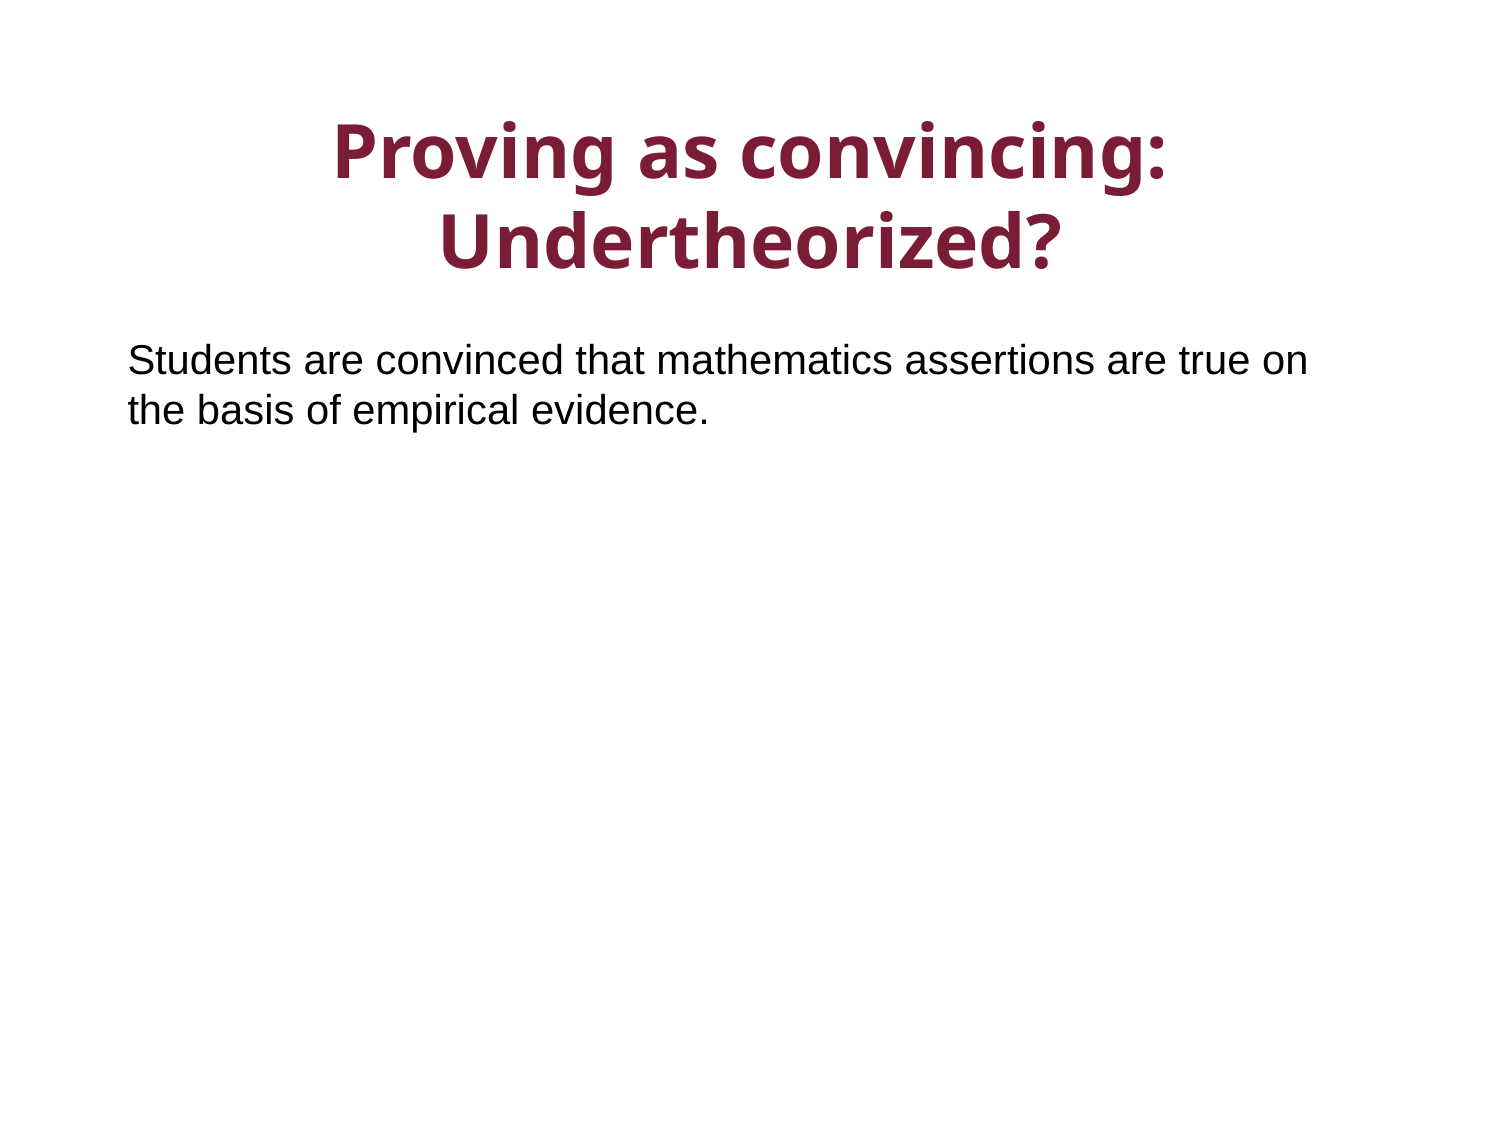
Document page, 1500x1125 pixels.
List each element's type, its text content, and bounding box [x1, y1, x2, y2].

list Students are convinced that mathematics assertions are true on the basis of empirical evidence. [112, 324, 1388, 1000]
title Proving as convincing: Undertheorized? [112, 99, 1388, 288]
